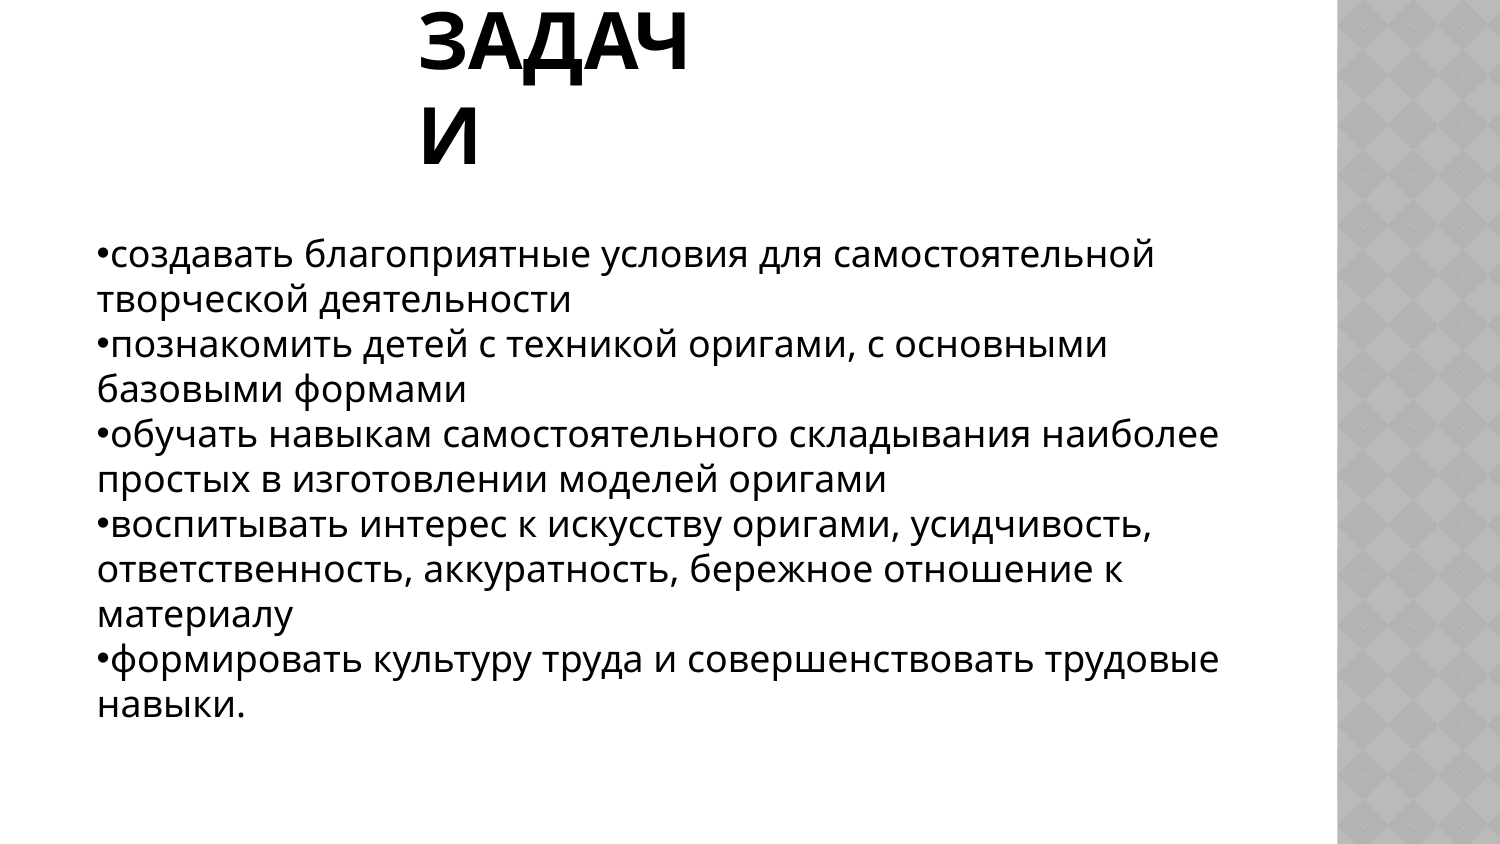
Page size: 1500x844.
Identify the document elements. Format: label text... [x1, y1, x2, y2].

title Задачи [410, 39, 750, 180]
text_box создавать благоприятные условия для самостоятельной творческой деятельности познакомить детей с техникой оригами, с основными базовыми формами обучать навыкам самостоятельного складывания наиболее простых в изготовлении моделей оригами воспитывать интерес к искусству оригами, усидчивость, ответственность, аккуратность, бережное отношение к материалу формировать культуру труда и совершенствовать трудовые навыки. [81, 222, 1254, 733]
